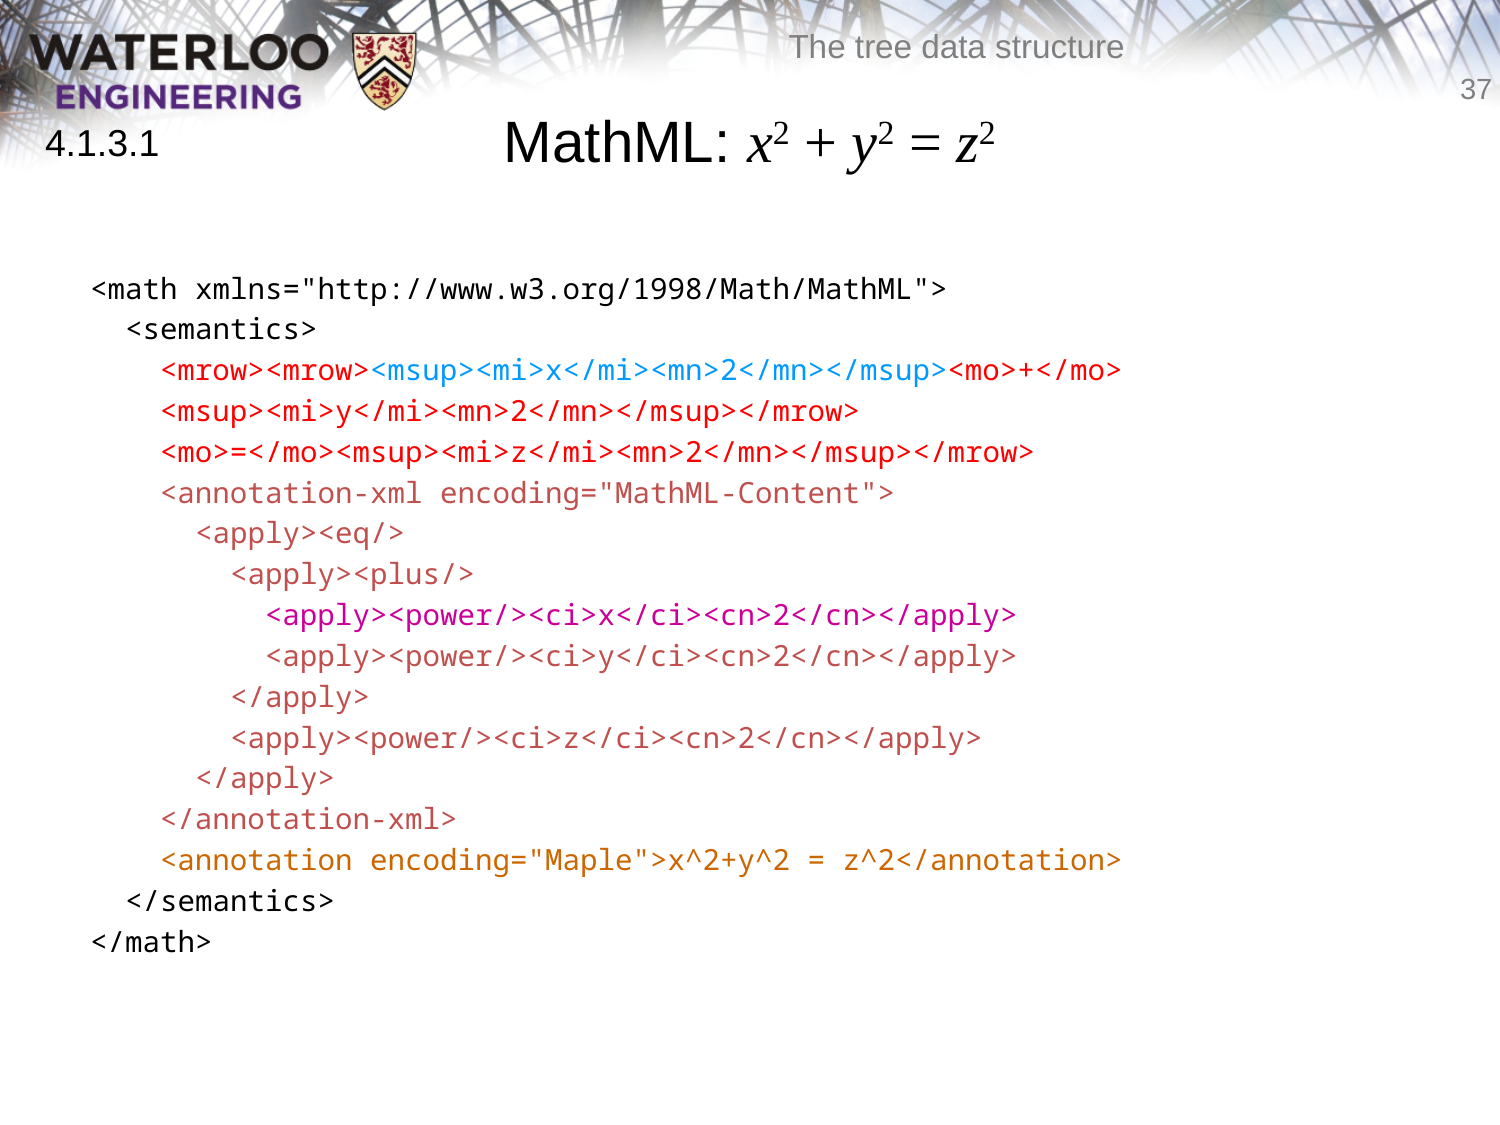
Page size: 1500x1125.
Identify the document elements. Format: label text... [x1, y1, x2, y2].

picture [0, 0, 1500, 1125]
title MathML: x2 + y2 = z2 [74, 44, 1426, 233]
text_box 4.1.3.1 [30, 111, 175, 172]
list <math xmlns="http://www.w3.org/1998/Math/MathML"> <semantics> <mrow><mrow><msup><mi>x</mi><mn>2</mn></msup><mo>+</mo> <msup><mi>y</mi><mn>2</mn></msup></mrow> <mo>=</mo><msup><mi>z</mi><mn>2</mn></msup></mrow> <annotation-xml encoding="MathML-Content"> <apply><eq/> <apply><plus/> <apply><power/><ci>x</ci><cn>2</cn></apply> <apply><power/><ci>y</ci><cn>2</cn></apply> </apply> <apply><power/><ci>z</ci><cn>2</cn></apply> </apply> </annotation-xml> <annotation encoding="Maple">x^2+y^2 = z^2</annotation> </semantics> </math> [74, 262, 1426, 1006]
